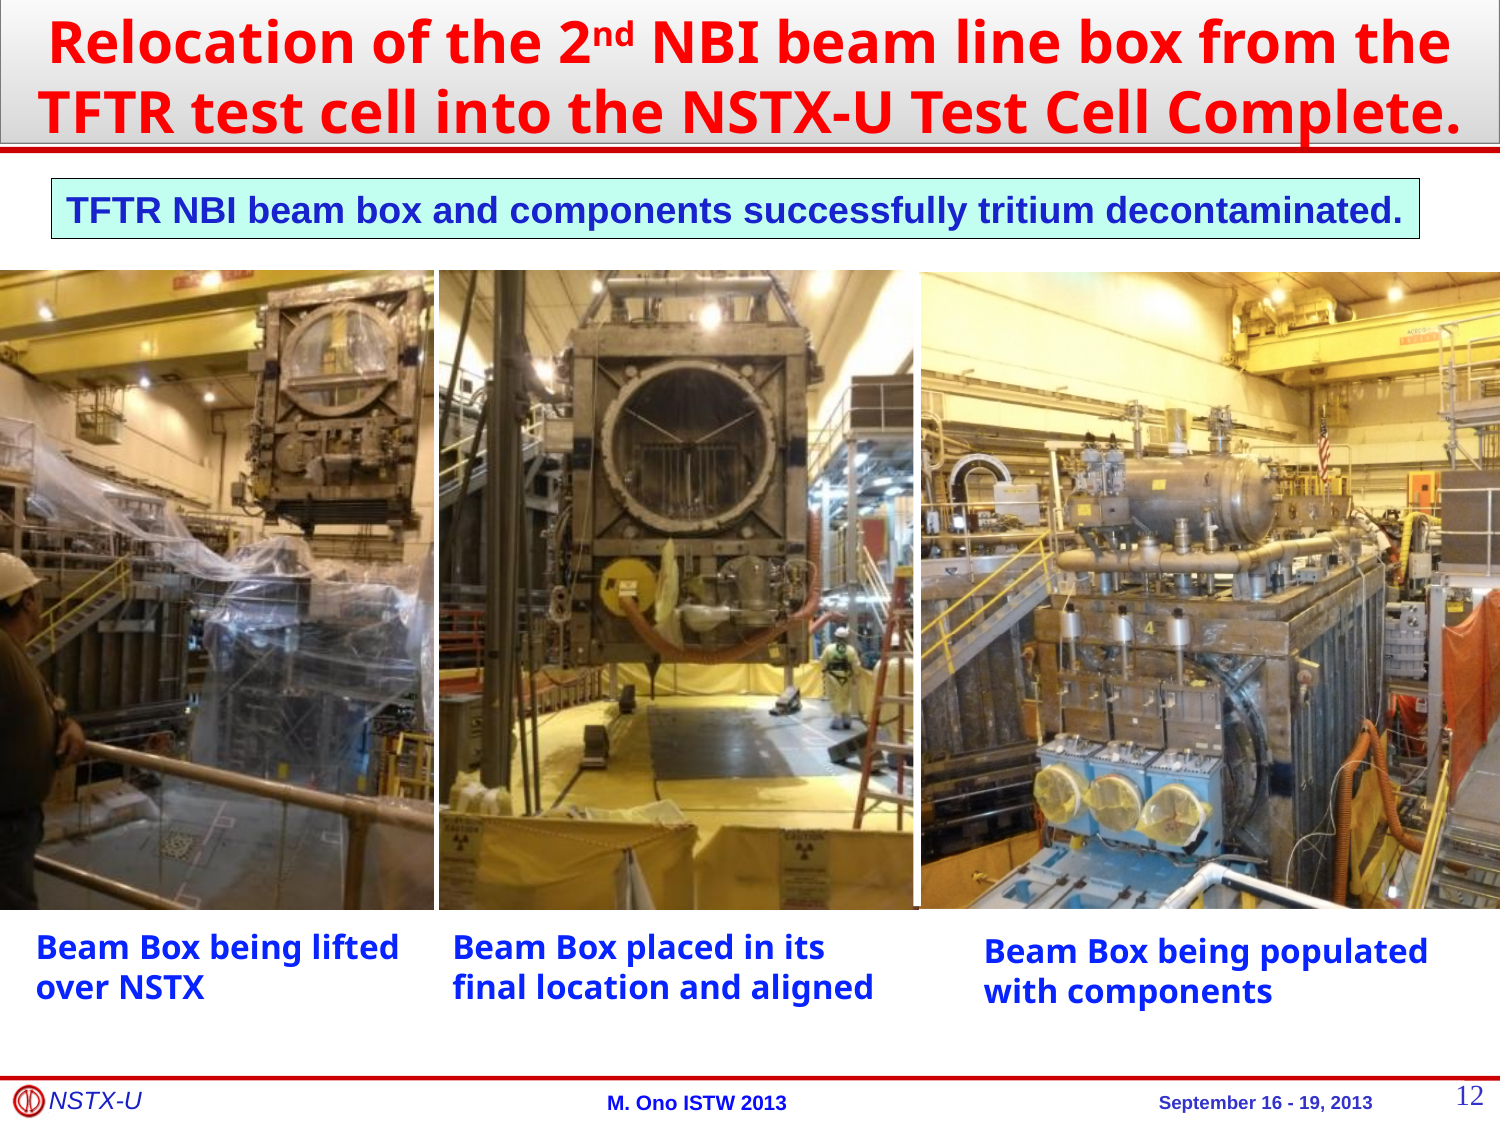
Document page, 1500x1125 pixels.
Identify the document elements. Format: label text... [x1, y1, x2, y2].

picture [12, 1083, 138, 1121]
text_box Beam Box being populated with components [968, 930, 1448, 1018]
text_box TFTR NBI beam box and components successfully tritium decontaminated. [51, 178, 1420, 239]
slide_number 12 [1187, 1068, 1500, 1125]
text_box Relocation of the 2nd NBI beam line box from the TFTR test cell into the NSTX-U Test Cell Complete. [0, 0, 1500, 144]
text_box Beam Box being lifted over NSTX [20, 930, 437, 1014]
text_box Beam Box placed in its final location and aligned [437, 930, 896, 1014]
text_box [0, 270, 1500, 922]
